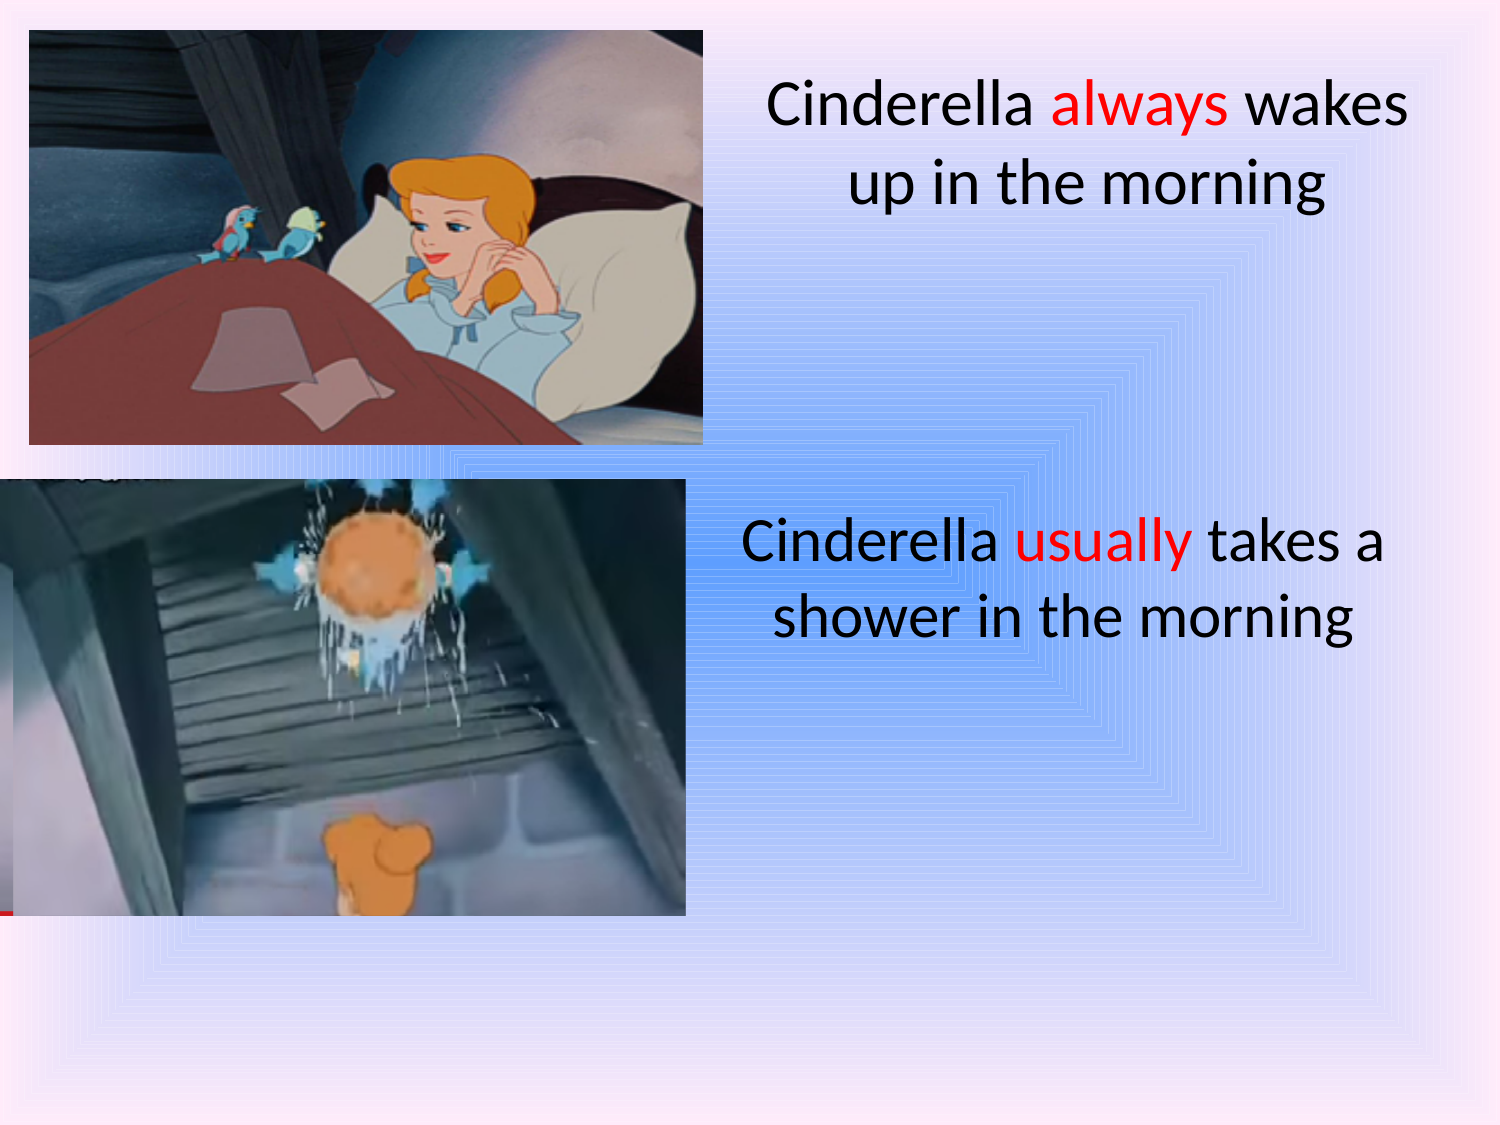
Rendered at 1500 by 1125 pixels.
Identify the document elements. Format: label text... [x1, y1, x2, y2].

text_box Cinderella usually takes a shower in the morning [726, 480, 1402, 669]
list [29, 30, 703, 445]
picture [0, 479, 687, 916]
title Cinderella always wakes up in the morning [750, 45, 1425, 233]
